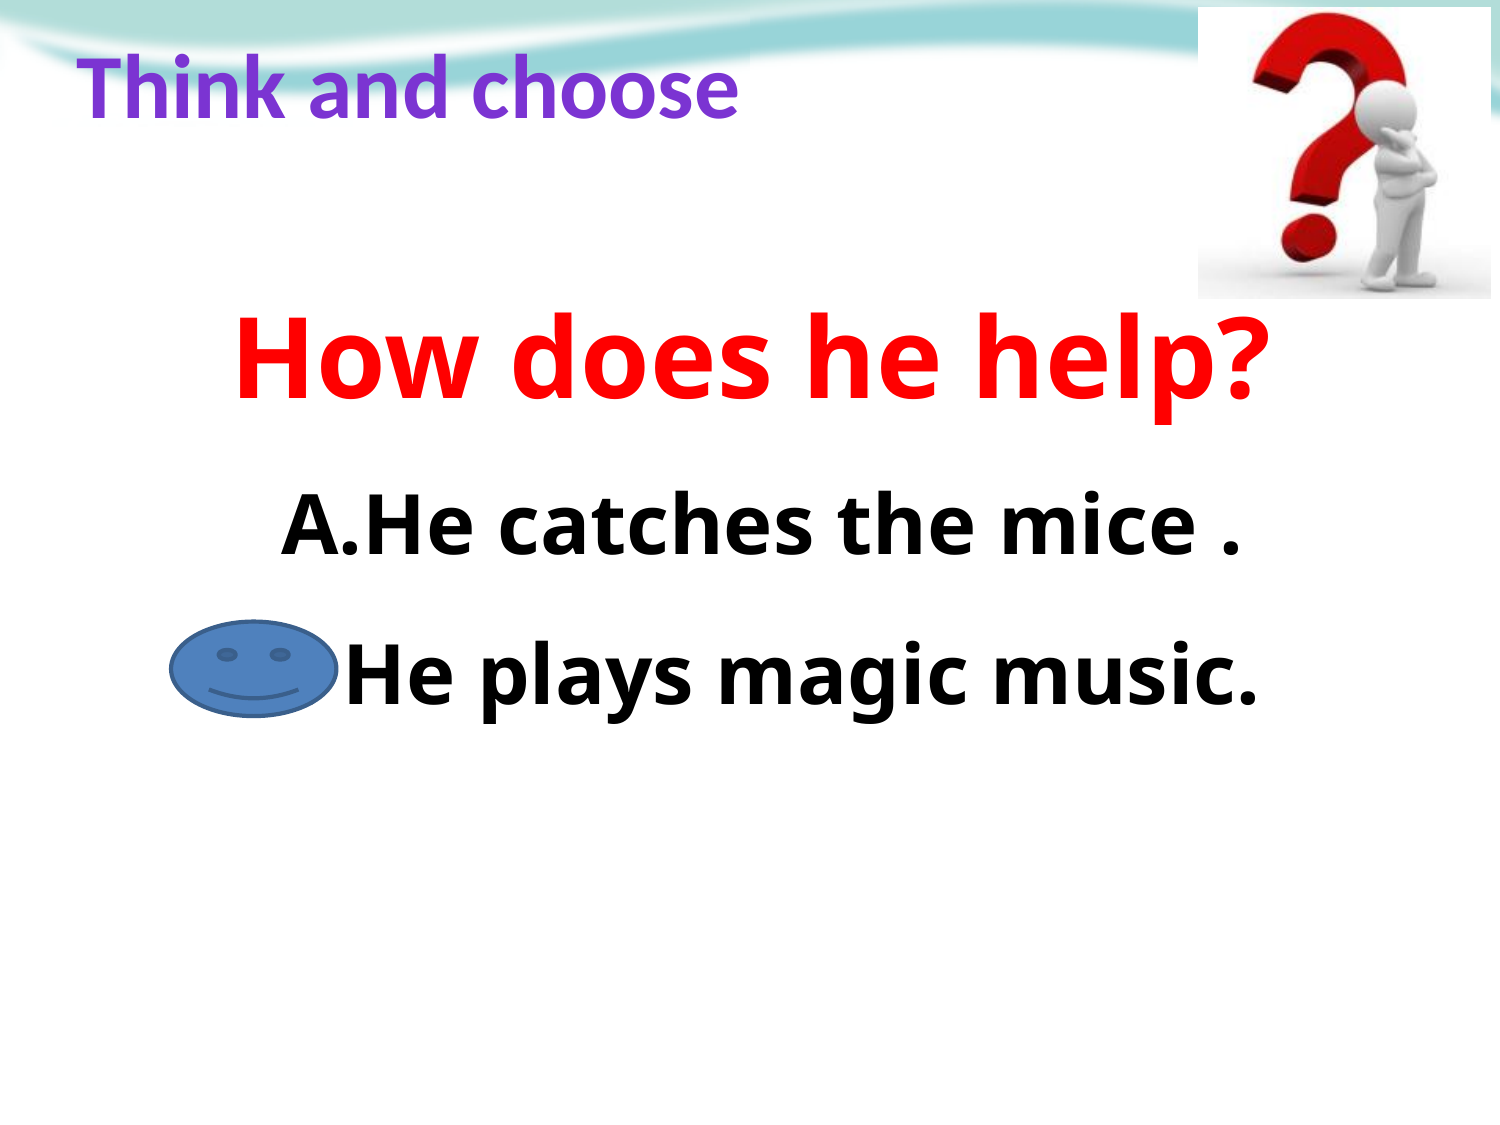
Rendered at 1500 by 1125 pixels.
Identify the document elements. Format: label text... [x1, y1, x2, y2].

text_box [168, 619, 339, 719]
picture [0, 0, 1500, 300]
list How does he help? A.He catches the mice . B. He plays magic music. [76, 278, 1427, 1022]
text_box Think and choose [41, 19, 1014, 144]
